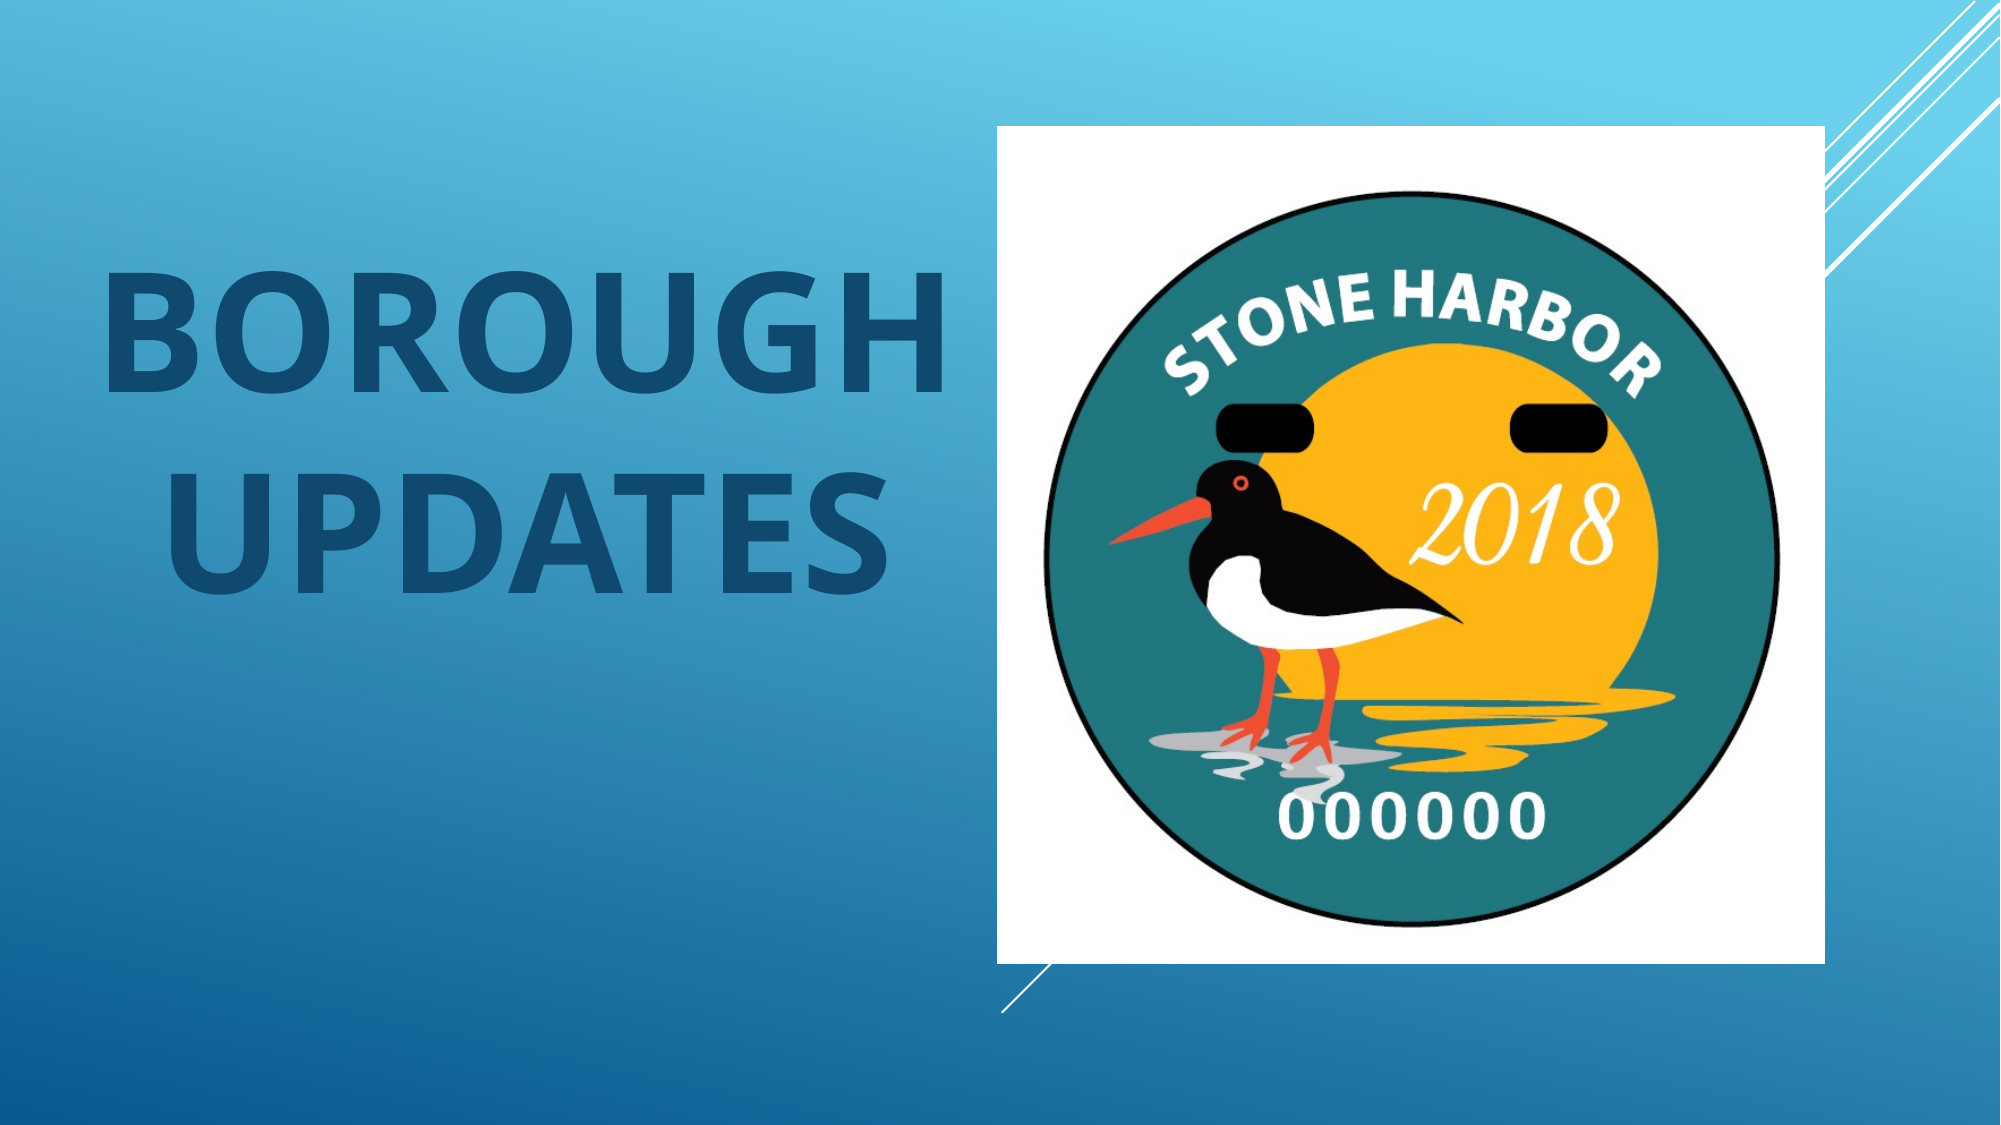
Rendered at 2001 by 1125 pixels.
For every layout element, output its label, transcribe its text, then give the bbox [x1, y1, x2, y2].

picture [997, 126, 1825, 964]
title Borough Updates [70, 33, 982, 796]
